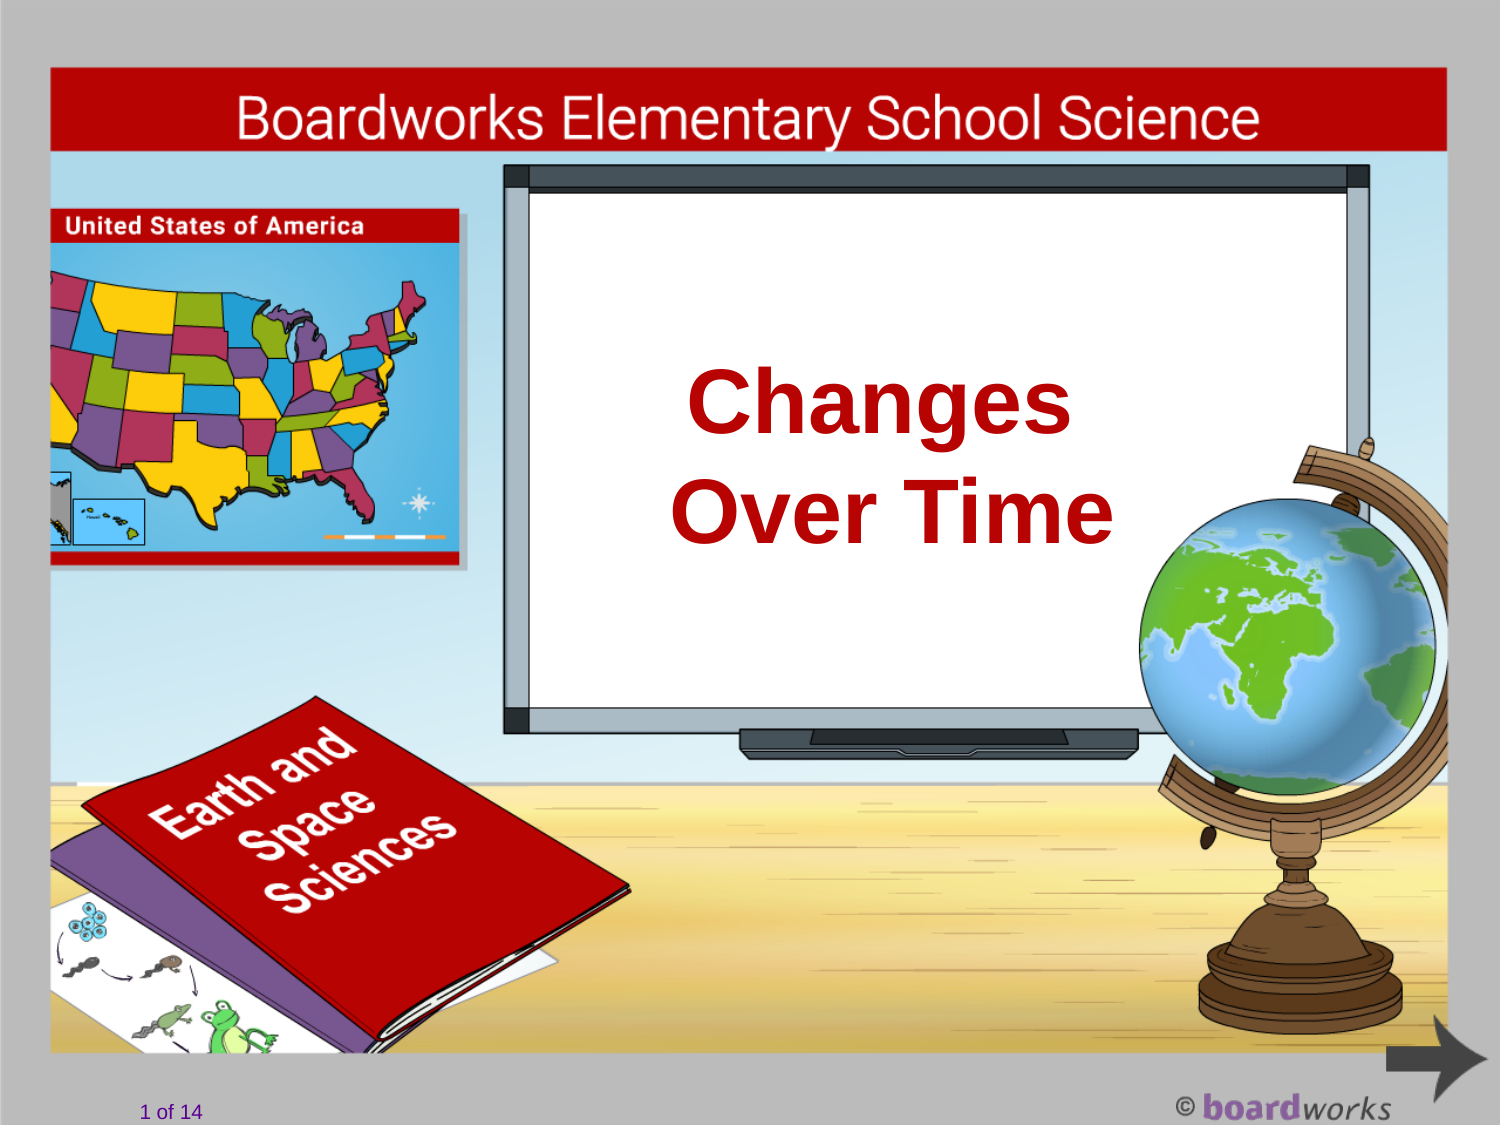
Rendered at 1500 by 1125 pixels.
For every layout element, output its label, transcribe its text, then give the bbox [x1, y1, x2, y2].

title Changes Over Time [529, 194, 1256, 709]
picture [0, 0, 1500, 1125]
